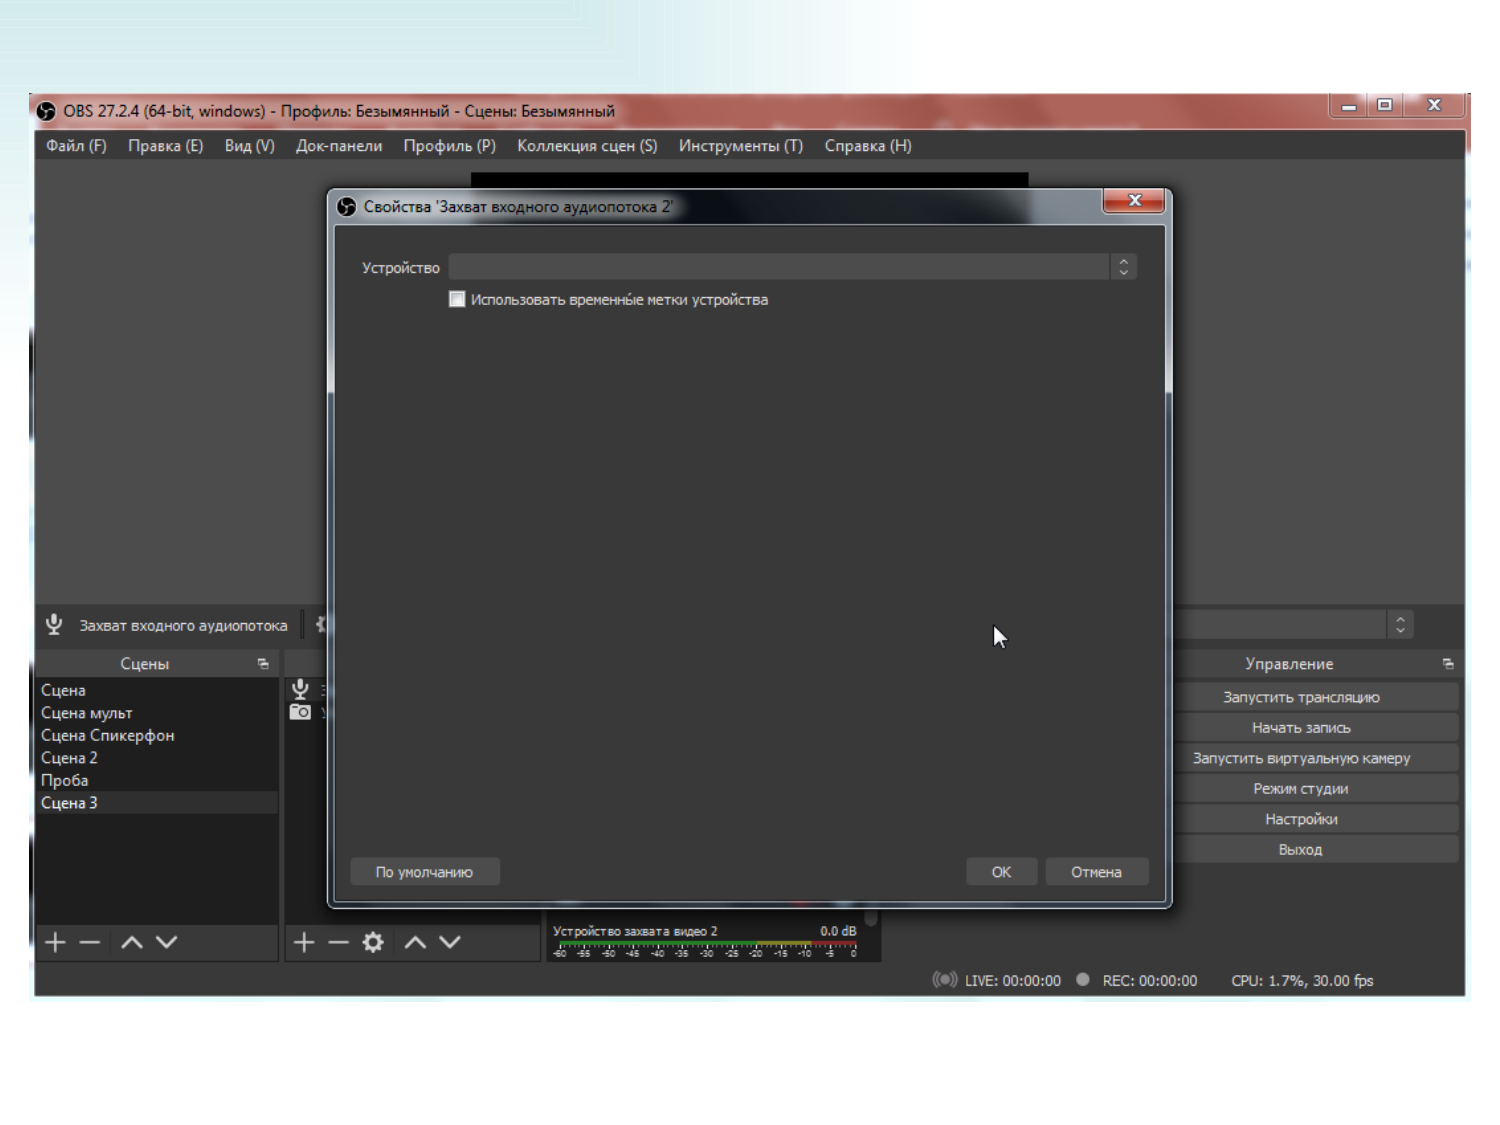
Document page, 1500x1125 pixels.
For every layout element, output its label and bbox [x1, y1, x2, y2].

picture [29, 93, 1471, 1002]
